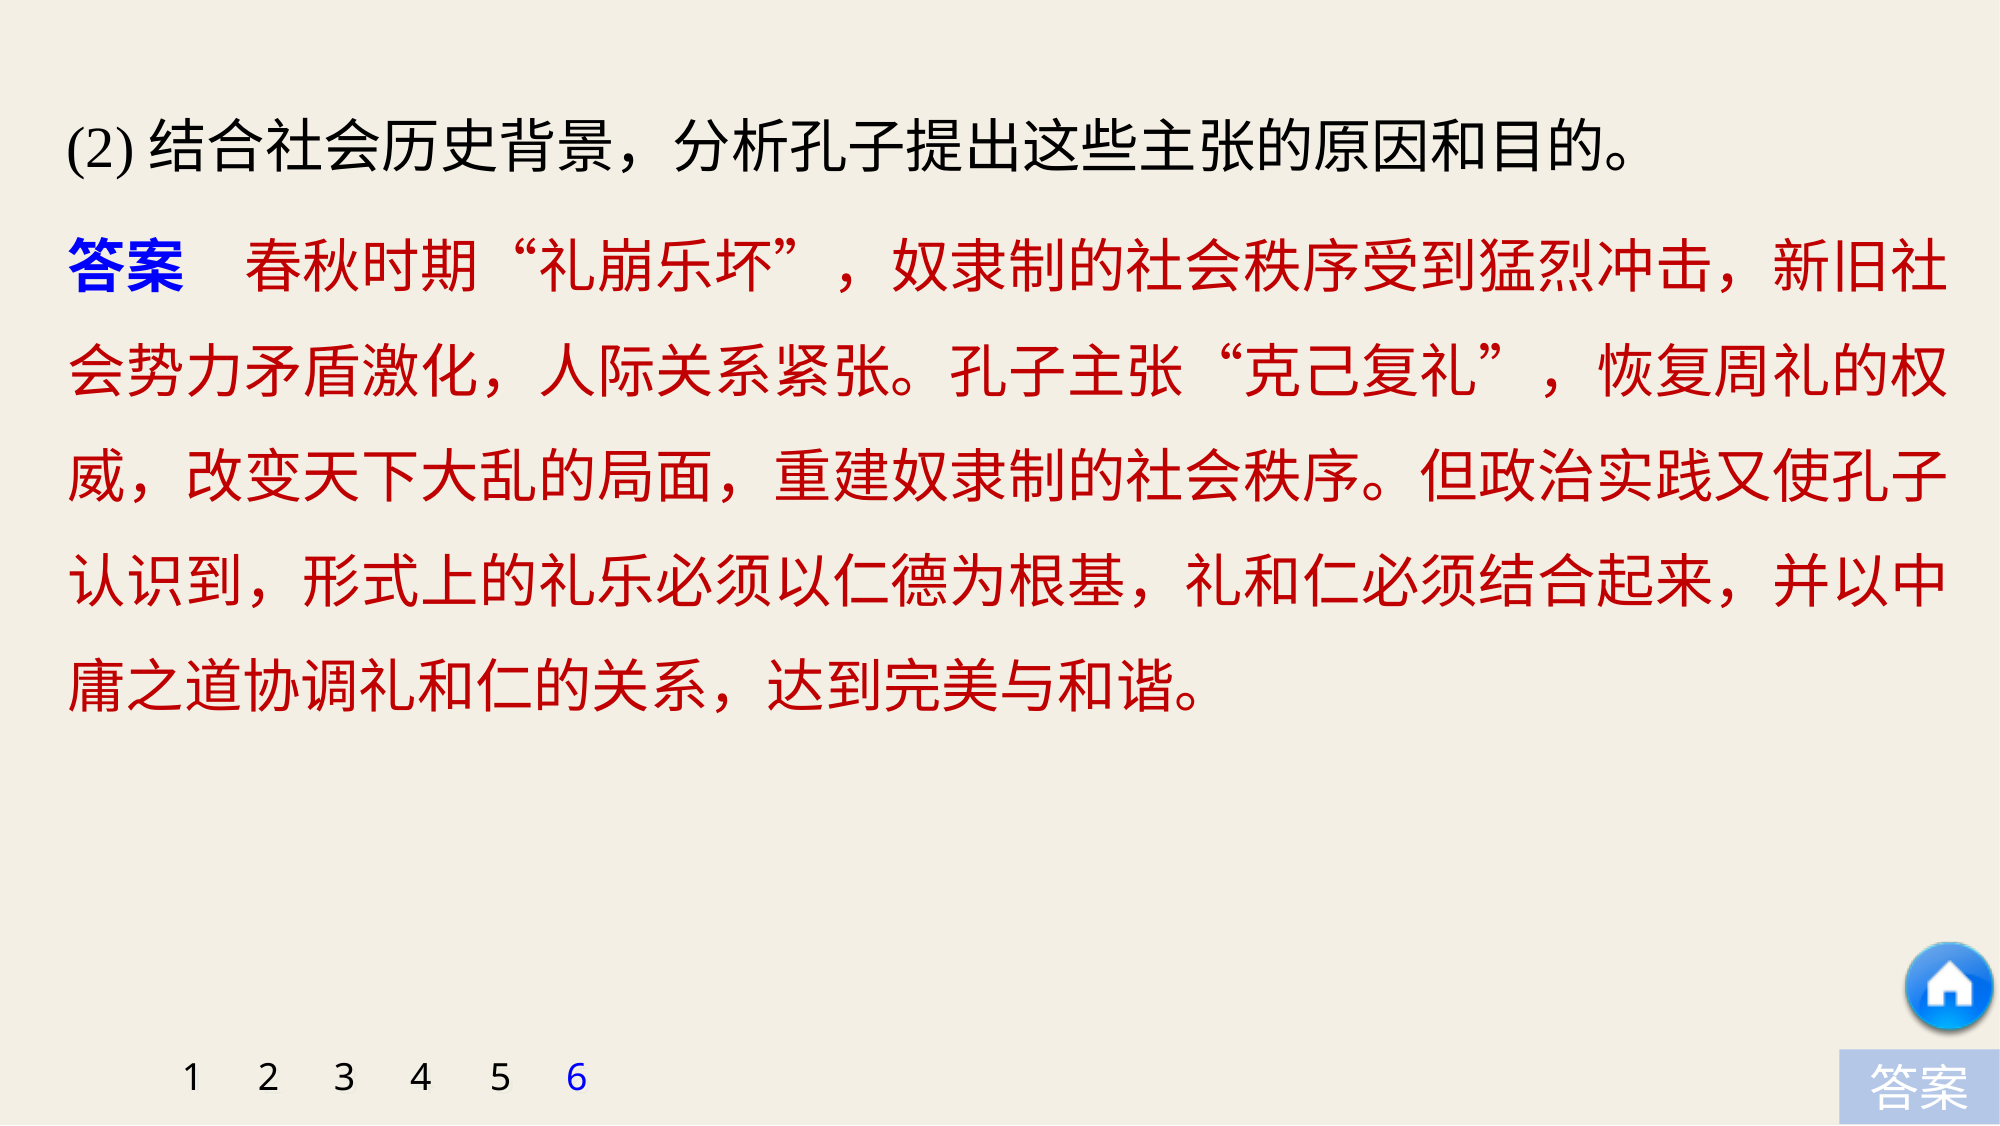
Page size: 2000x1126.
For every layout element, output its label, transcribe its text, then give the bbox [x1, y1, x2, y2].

text_box 6 [544, 1027, 610, 1123]
text_box 5 [468, 1027, 534, 1123]
text_box 4 [388, 1027, 454, 1123]
text_box 3 [312, 1027, 378, 1123]
text_box 2 [236, 1027, 302, 1123]
text_box (2)结合社会历史背景，分析孔子提出这些主张的原因和目的。 [51, 66, 1943, 184]
text_box 答案 春秋时期“礼崩乐坏”，奴隶制的社会秩序受到猛烈冲击，新旧社会势力矛盾激化，人际关系紧张。孔子主张“克己复礼”，恢复周礼的权威，改变天下大乱的局面，重建奴隶制的社会秩序。但政治实践又使孔子认识到，形式上的礼乐必须以仁德为根基，礼和仁必须结合起来，并以中庸之道协调礼和仁的关系，达到完美与和谐。 [47, 184, 1969, 730]
picture [1900, 941, 2000, 1042]
text_box 1 [160, 1027, 226, 1123]
text_box 答案 [1839, 1049, 2000, 1125]
